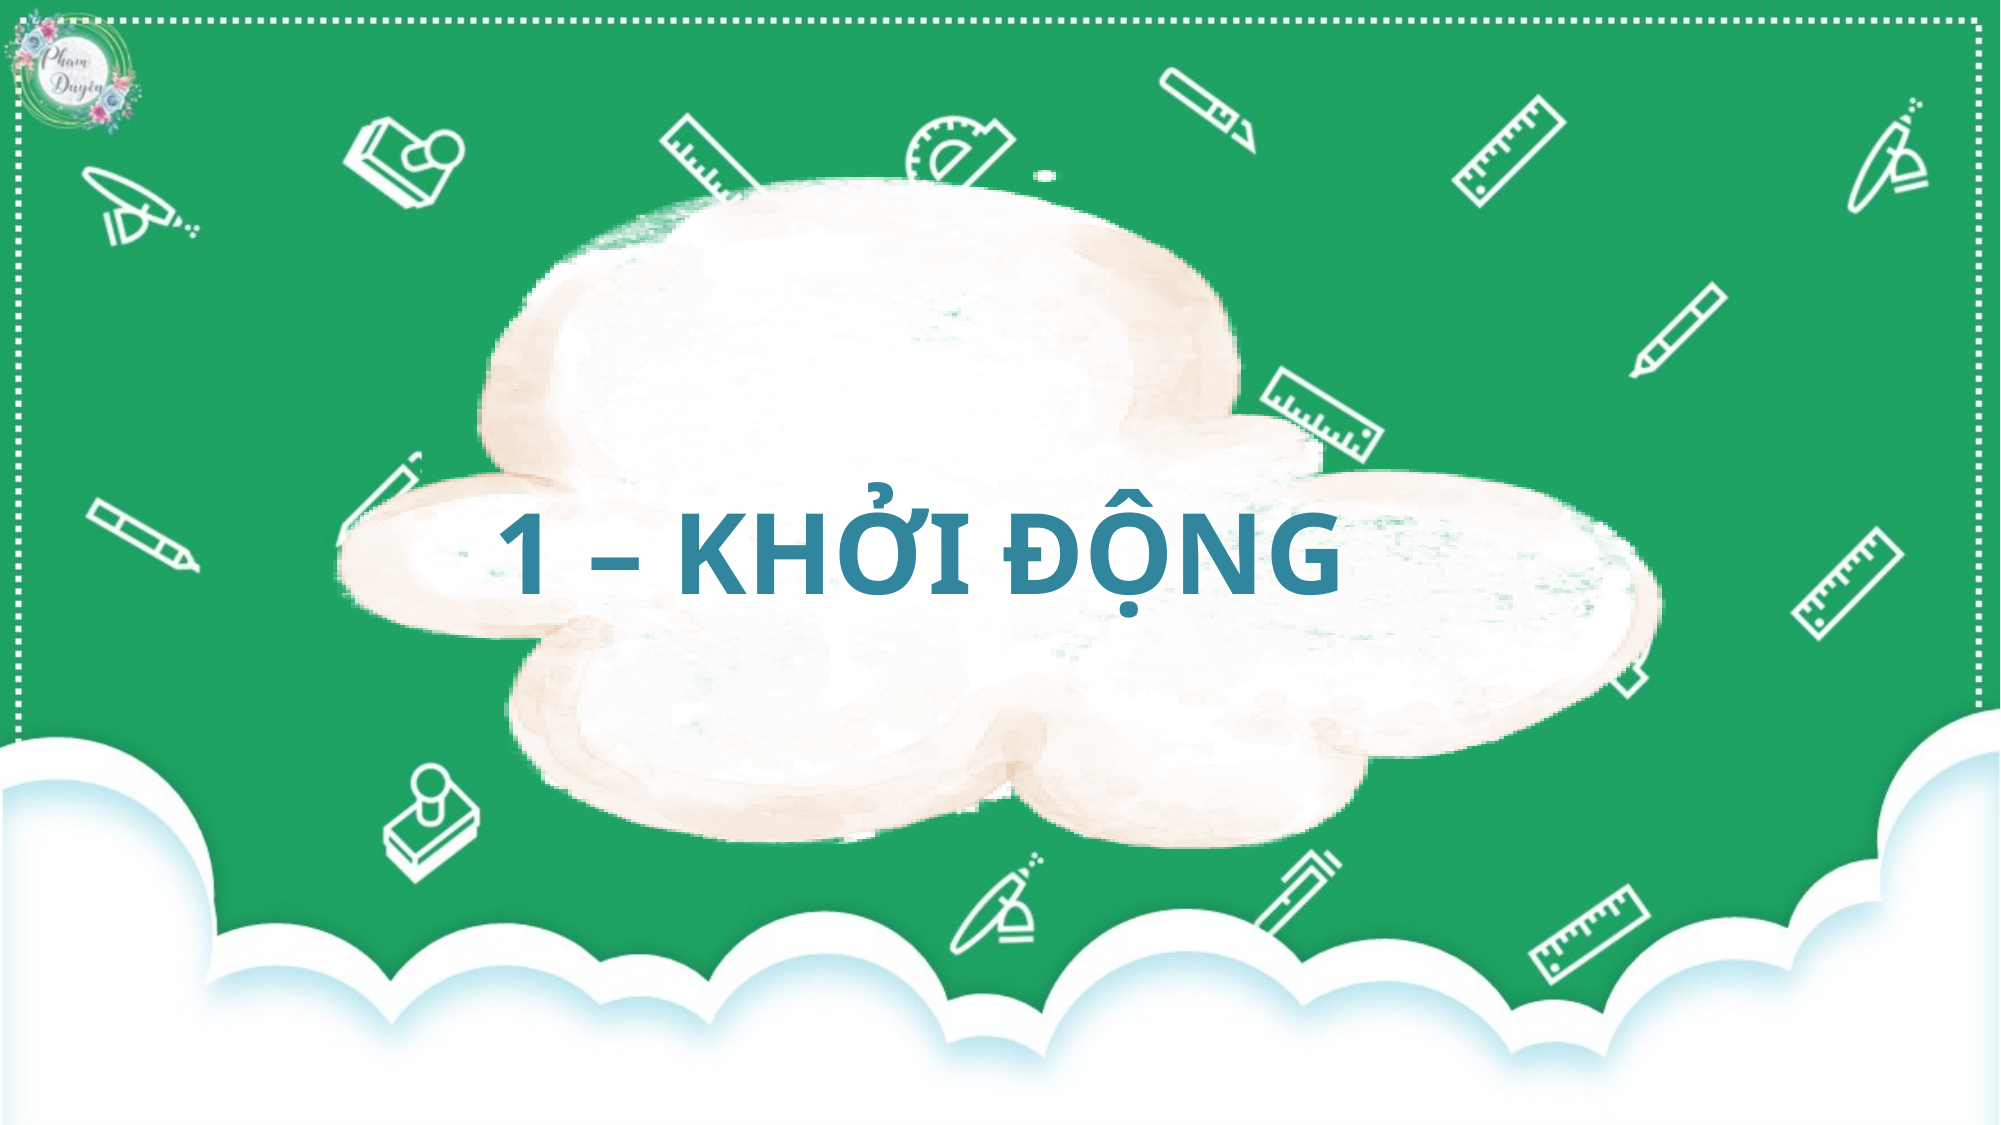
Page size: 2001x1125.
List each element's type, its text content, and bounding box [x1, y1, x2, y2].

text_box 1 – KHỞI ĐỘNG [342, 466, 1529, 633]
picture [0, 0, 2001, 1125]
